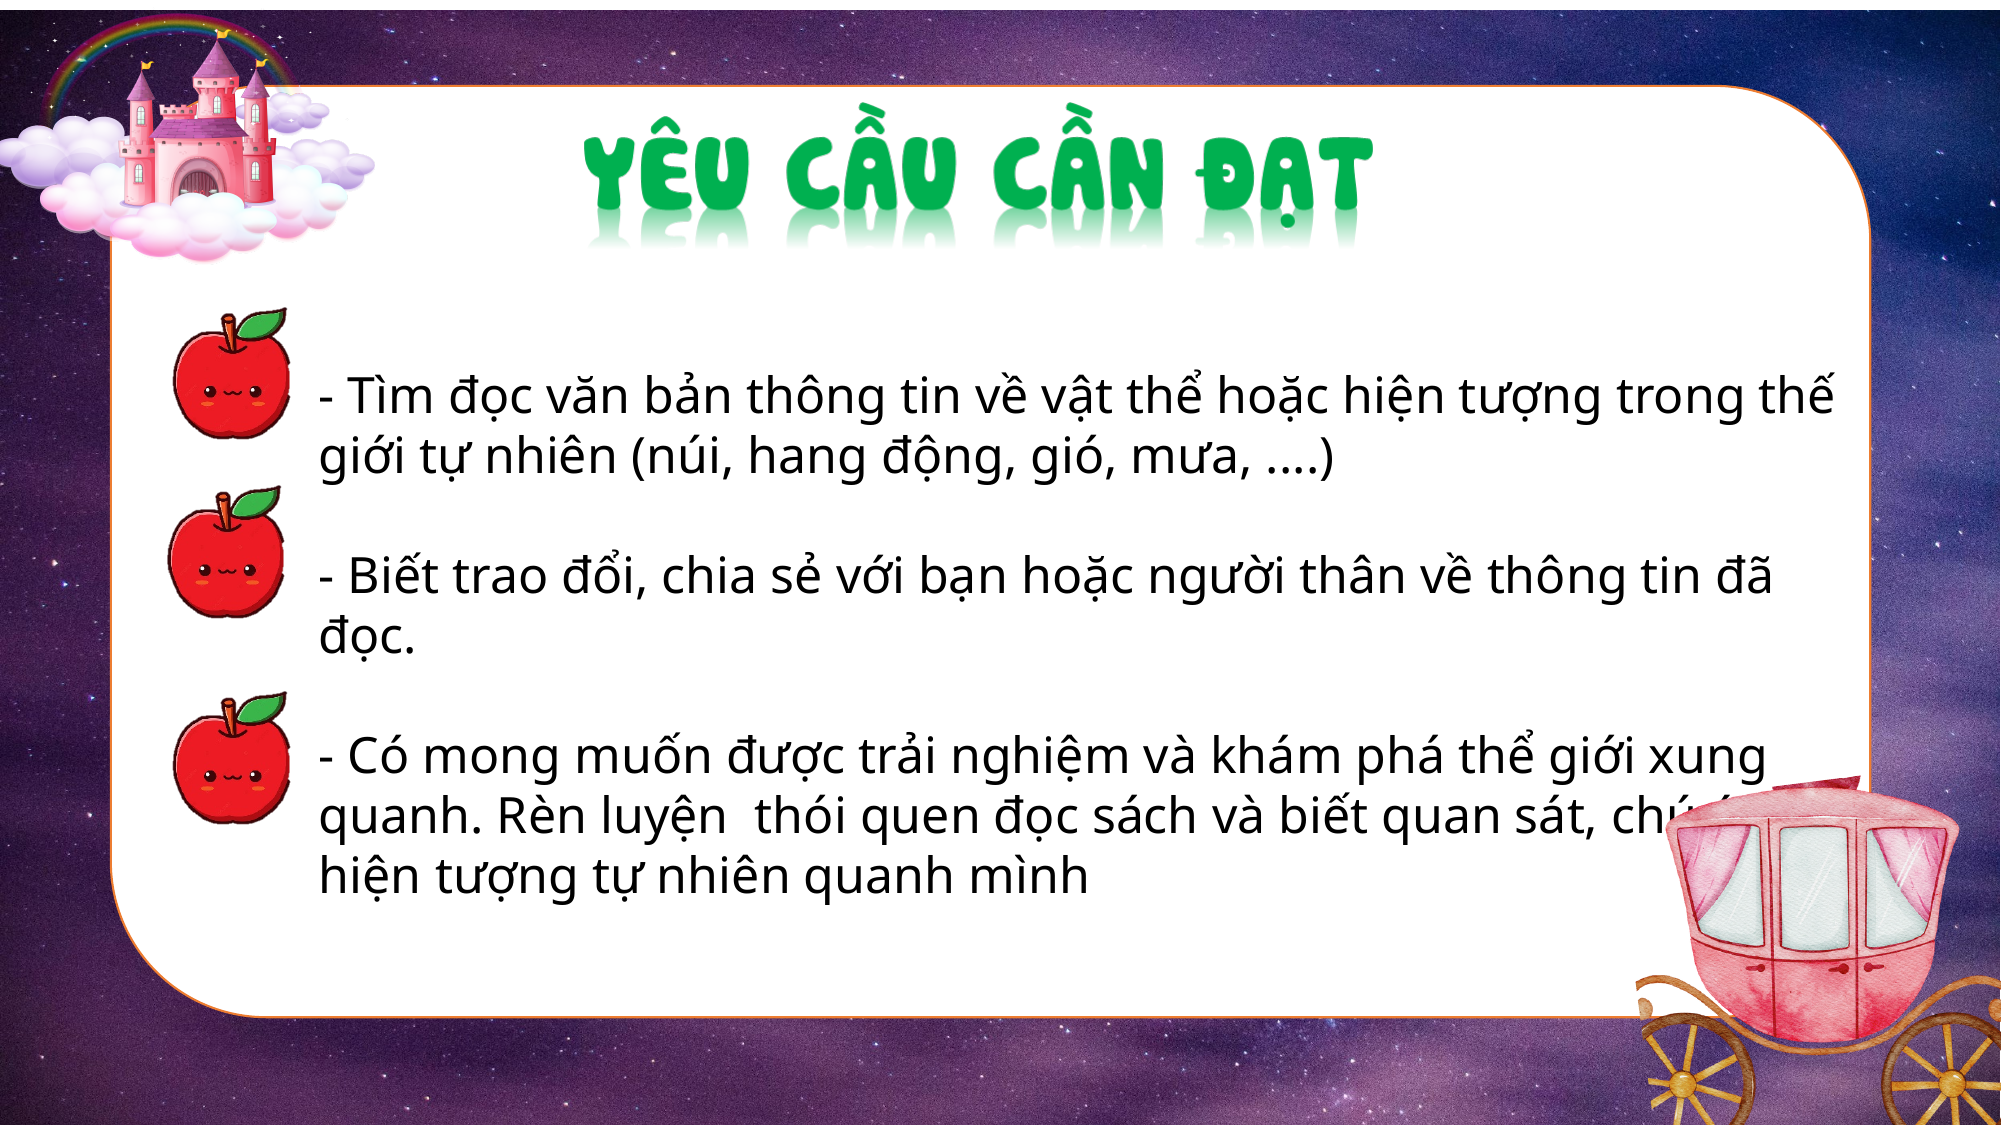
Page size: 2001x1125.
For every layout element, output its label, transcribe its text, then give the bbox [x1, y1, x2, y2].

picture [521, 75, 1439, 340]
text_box [109, 84, 1872, 1019]
text_box [0, 7, 375, 266]
picture [160, 685, 305, 830]
picture [155, 479, 299, 624]
text_box [1613, 760, 2000, 1125]
text_box [375, 10, 2000, 945]
text_box [0, 266, 1653, 1125]
picture [160, 301, 305, 445]
text_box - Tìm đọc văn bản thông tin về vật thể hoặc hiện tượng trong thế giới tự nhiên (núi, hang động, gió, mưa, ....) - Biết trao đổi, chia sẻ với bạn hoặc người thân về thông tin đã đọc. - Có mong muốn được trải nghiệm và khám phá thể giới xung quanh. Rèn luyện thói quen đọc sách và biết quan sát, chú ý đến hiện tượng tự nhiên quanh mình [304, 356, 1866, 912]
